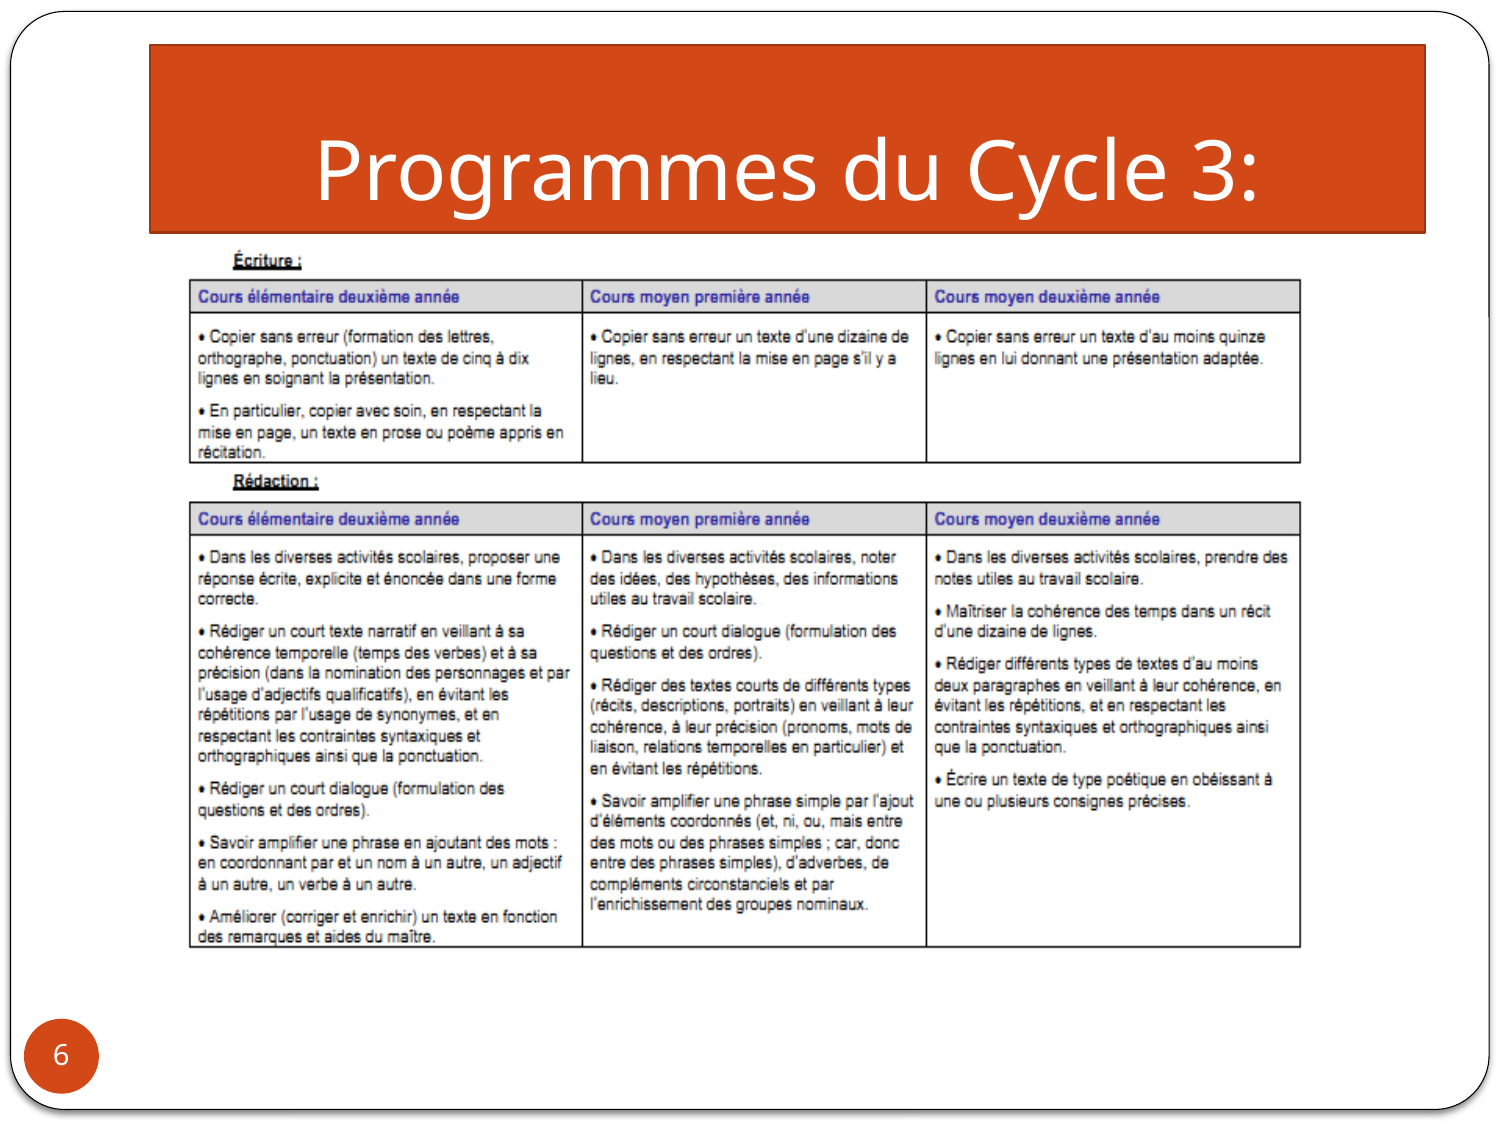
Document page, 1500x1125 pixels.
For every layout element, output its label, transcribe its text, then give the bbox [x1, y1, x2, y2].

title Programmes du Cycle 3: [149, 44, 1426, 234]
slide_number 6 [23, 1018, 99, 1094]
picture [155, 238, 1345, 988]
